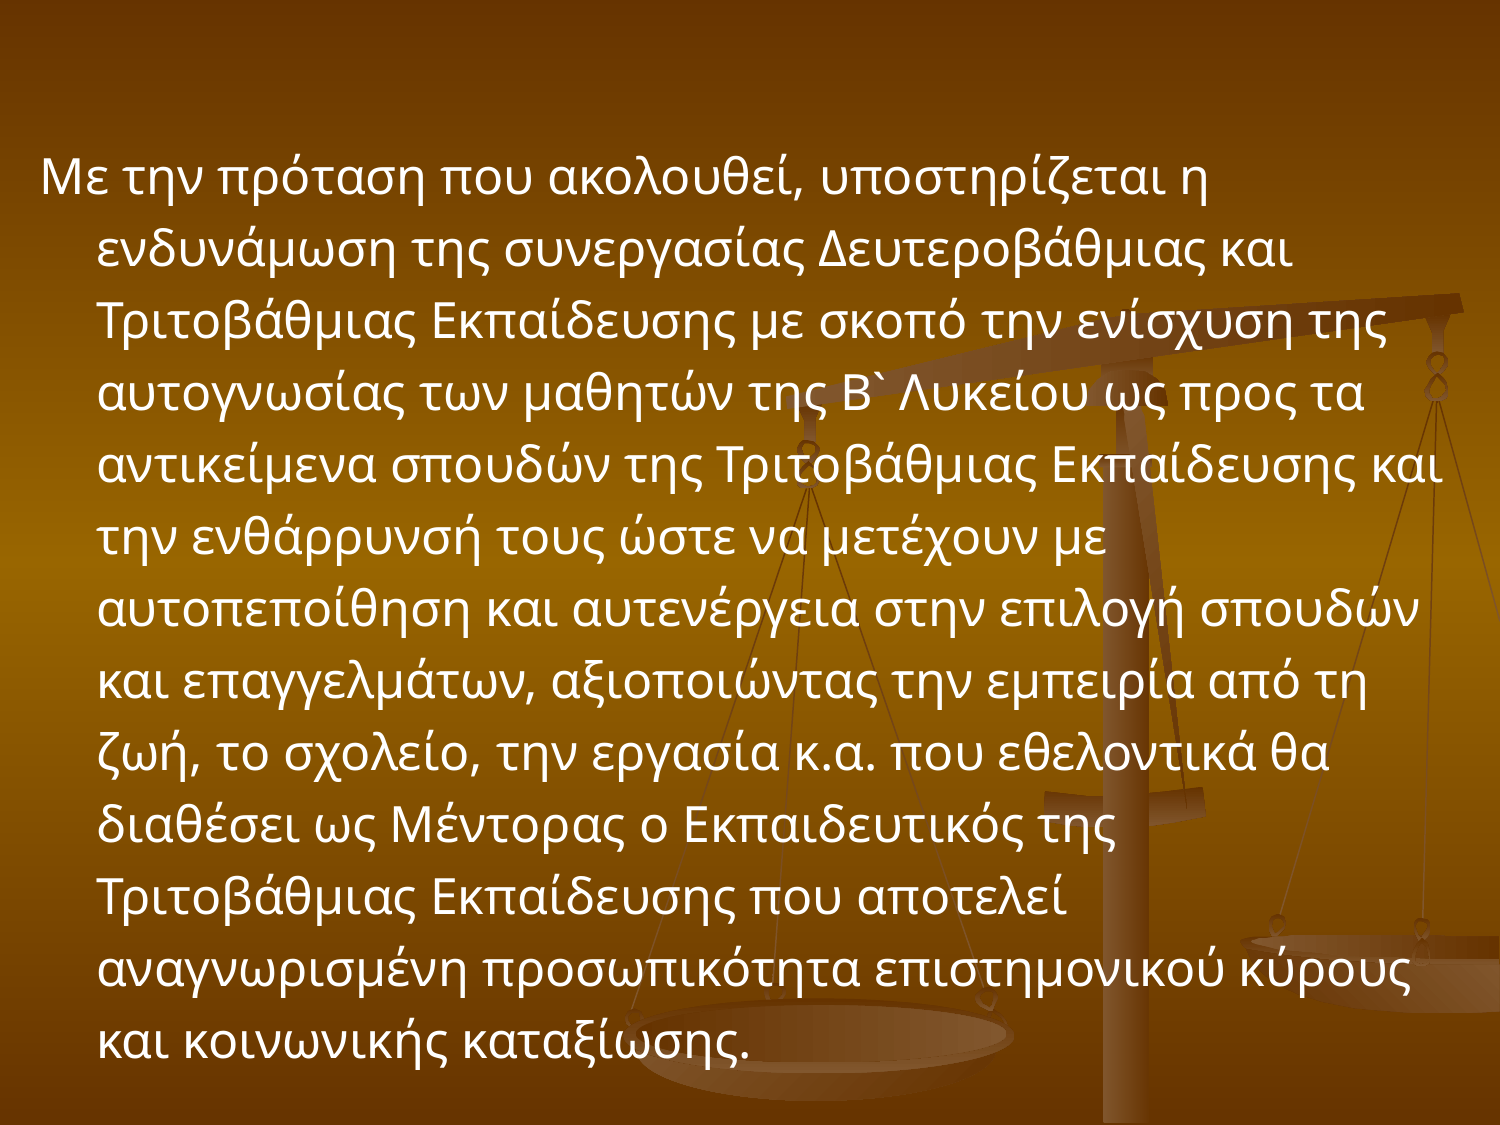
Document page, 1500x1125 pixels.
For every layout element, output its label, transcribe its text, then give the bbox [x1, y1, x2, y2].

list Με την πρόταση που ακολουθεί, υποστηρίζεται η ενδυνάμωση της συνεργασίας Δευτεροβάθμιας και Τριτοβάθμιας Εκπαίδευσης με σκοπό την ενίσχυση της αυτογνωσίας των μαθητών της Β` Λυκείου ως προς τα αντικείμενα σπουδών της Τριτοβάθμιας Εκπαίδευσης και την ενθάρρυνσή τους ώστε να μετέχουν με αυτοπεποίθηση και αυτενέργεια στην επιλογή σπουδών και επαγγελμάτων, αξιοποιώντας την εμπειρία από τη ζωή, το σχολείο, την εργασία κ.α. που εθελοντικά θα διαθέσει ως Μέντορας ο Εκπαιδευτικός της Τριτοβάθμιας Εκπαίδευσης που αποτελεί αναγνωρισμένη προσωπικότητα επιστημονικού κύρους και κοινωνικής καταξίωσης. [24, 124, 1463, 801]
